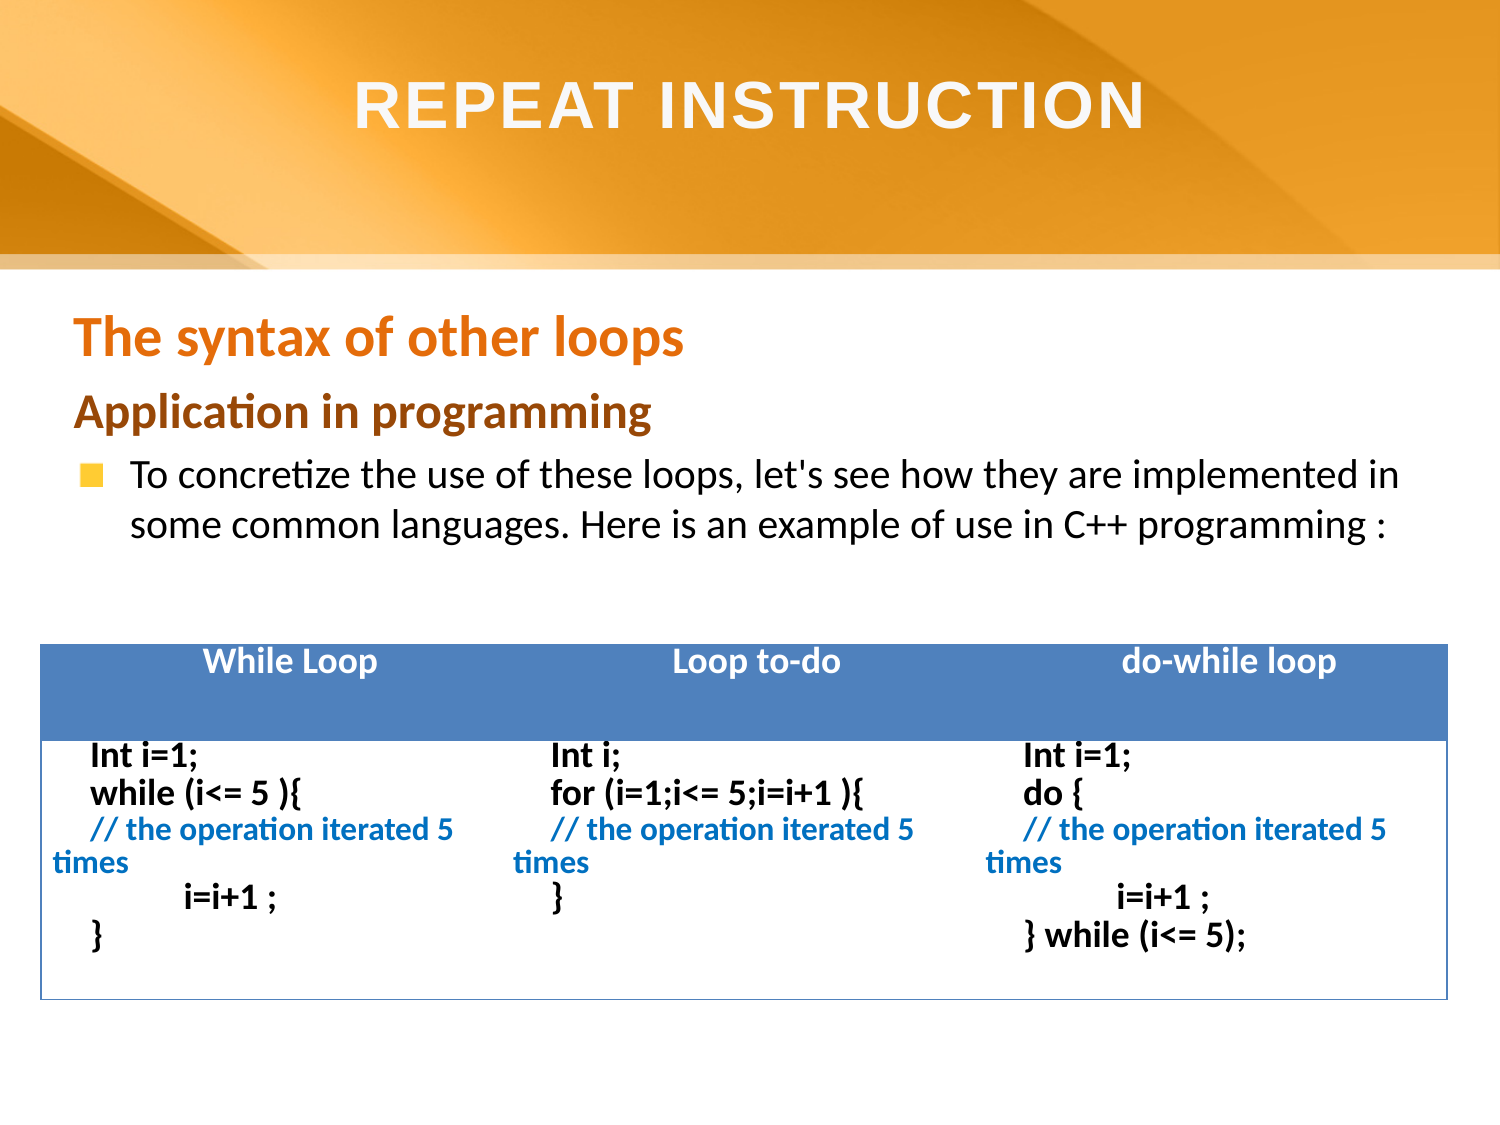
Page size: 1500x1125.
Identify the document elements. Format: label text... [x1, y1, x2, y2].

text_box REPEAT INSTRUCTION [337, 54, 1162, 150]
list The syntax of other loops Application in programming To concretize the use of these loops, let's see how they are implemented in some common languages. Here is an example of use in C++ programming : [58, 290, 1471, 622]
table_cell Int i=1; while (i<= 5 ){ // the operation iterated 5 times i=i+1 ; } [42, 741, 502, 999]
table_cell Int i; for (i=1;i<= 5;i=i+1 ){ // the operation iterated 5 times } [502, 741, 974, 999]
table_header Loop to-do [502, 646, 974, 739]
table_header do-while loop [974, 646, 1446, 739]
table_cell Int i=1; do { // the operation iterated 5 times i=i+1 ; } while (i<= 5); [974, 741, 1446, 999]
table_header While Loop [42, 646, 502, 739]
picture [0, 0, 1500, 1125]
